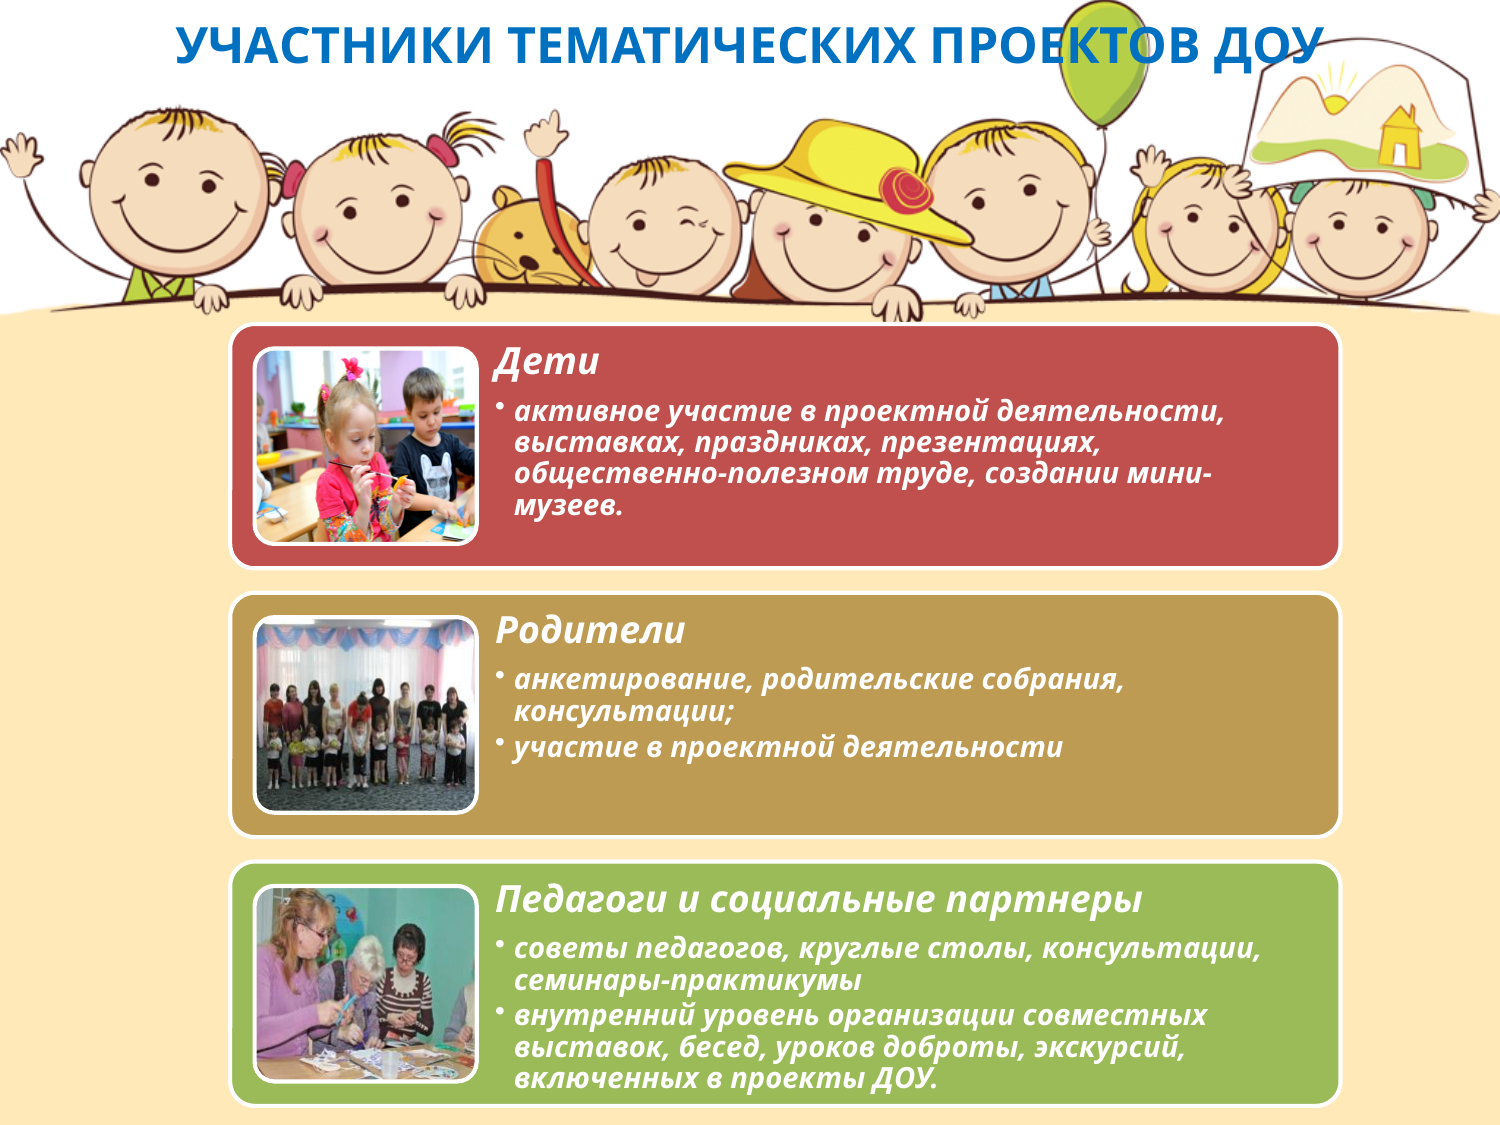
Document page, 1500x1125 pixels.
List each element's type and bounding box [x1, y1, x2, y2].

picture [0, 0, 1500, 1125]
text_box [229, 323, 1341, 1107]
